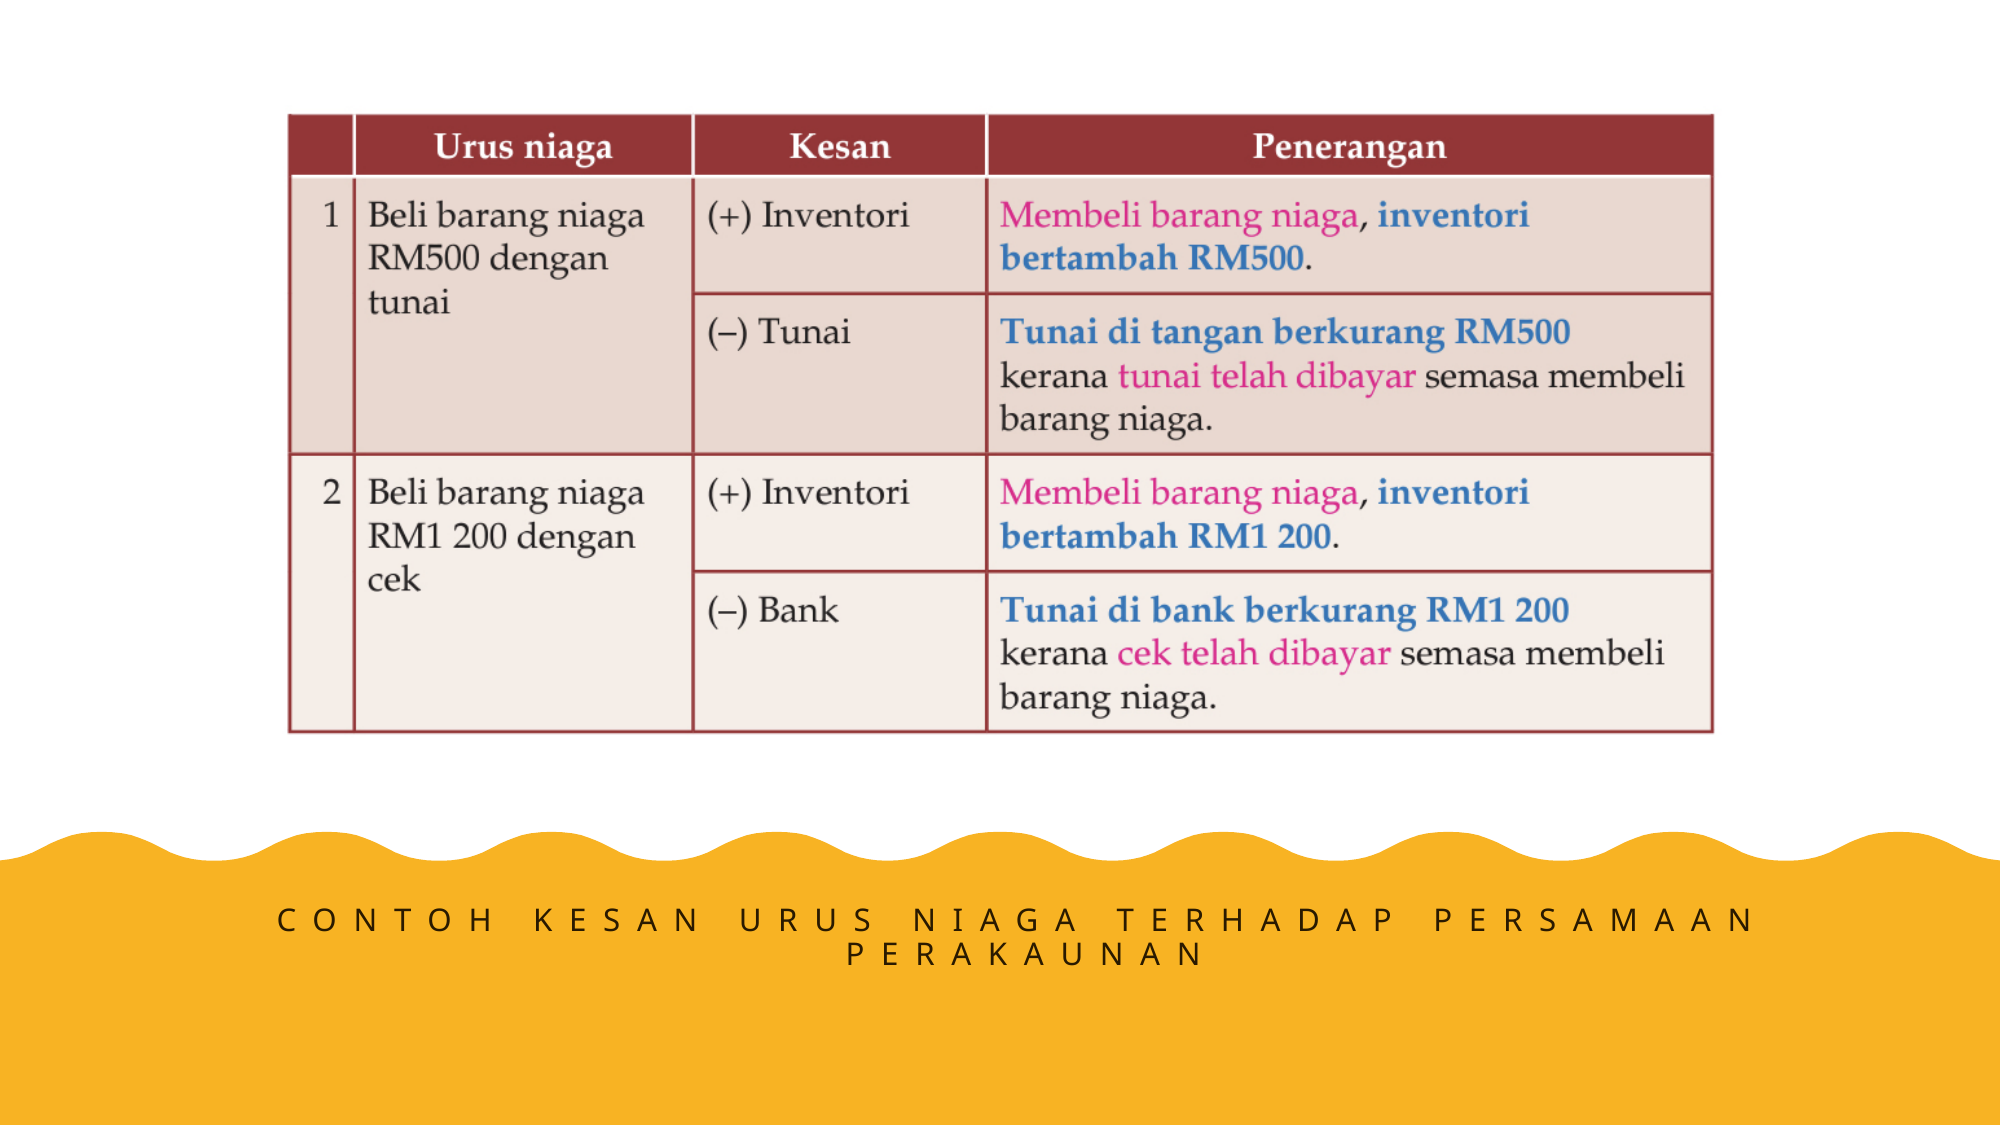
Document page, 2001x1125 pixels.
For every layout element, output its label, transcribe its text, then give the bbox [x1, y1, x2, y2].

title Contoh Kesan Urus Niaga terhadap Persamaan Perakaunan [176, 893, 1870, 980]
text_box [0, 830, 2000, 1125]
picture [272, 105, 1728, 750]
text_box [0, 0, 2000, 859]
